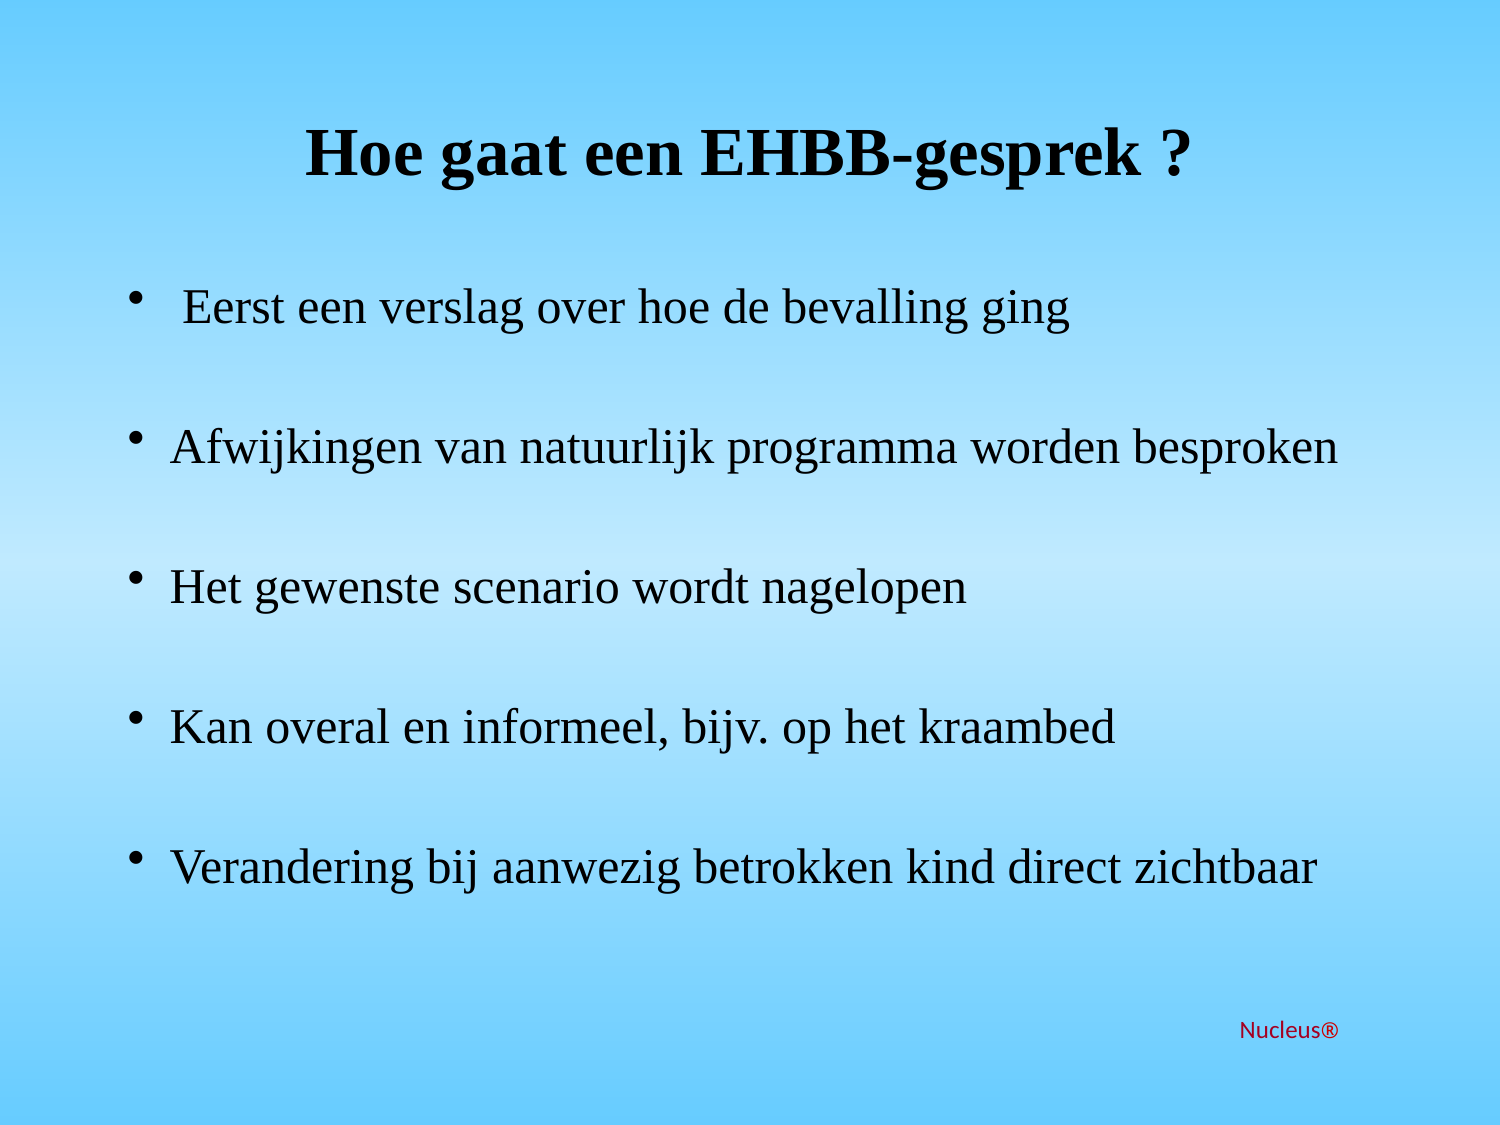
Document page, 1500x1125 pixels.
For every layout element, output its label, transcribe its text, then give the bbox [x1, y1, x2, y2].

title Hoe gaat een EHBB-gesprek ? [112, 54, 1388, 243]
text_box Nucleus® [1224, 993, 1375, 1054]
list Eerst een verslag over hoe de bevalling ging Afwijkingen van natuurlijk programma worden besproken Het gewenste scenario wordt nagelopen Kan overal en informeel, bijv. op het kraambed Verandering bij aanwezig betrokken kind direct zichtbaar [112, 266, 1388, 942]
